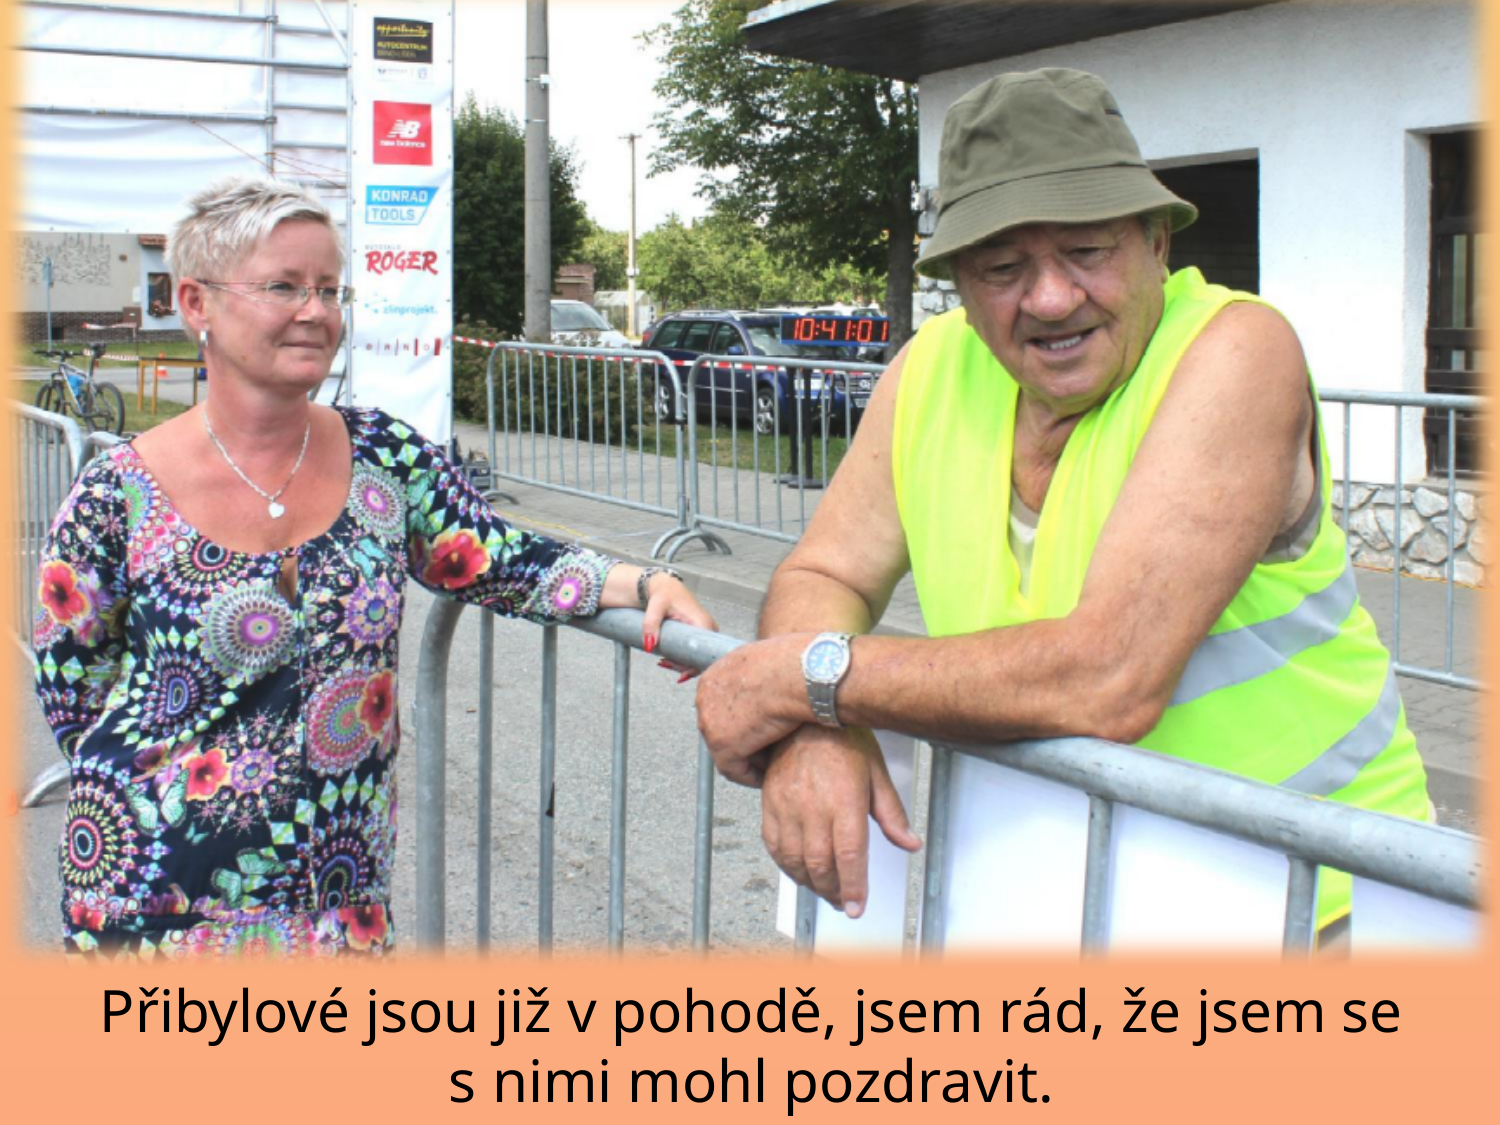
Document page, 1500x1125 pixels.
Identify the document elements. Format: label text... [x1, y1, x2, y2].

title Přibylové jsou již v pohodě, jsem rád, že jsem se s nimi mohl pozdravit. [76, 980, 1427, 1125]
picture [0, 0, 1500, 972]
